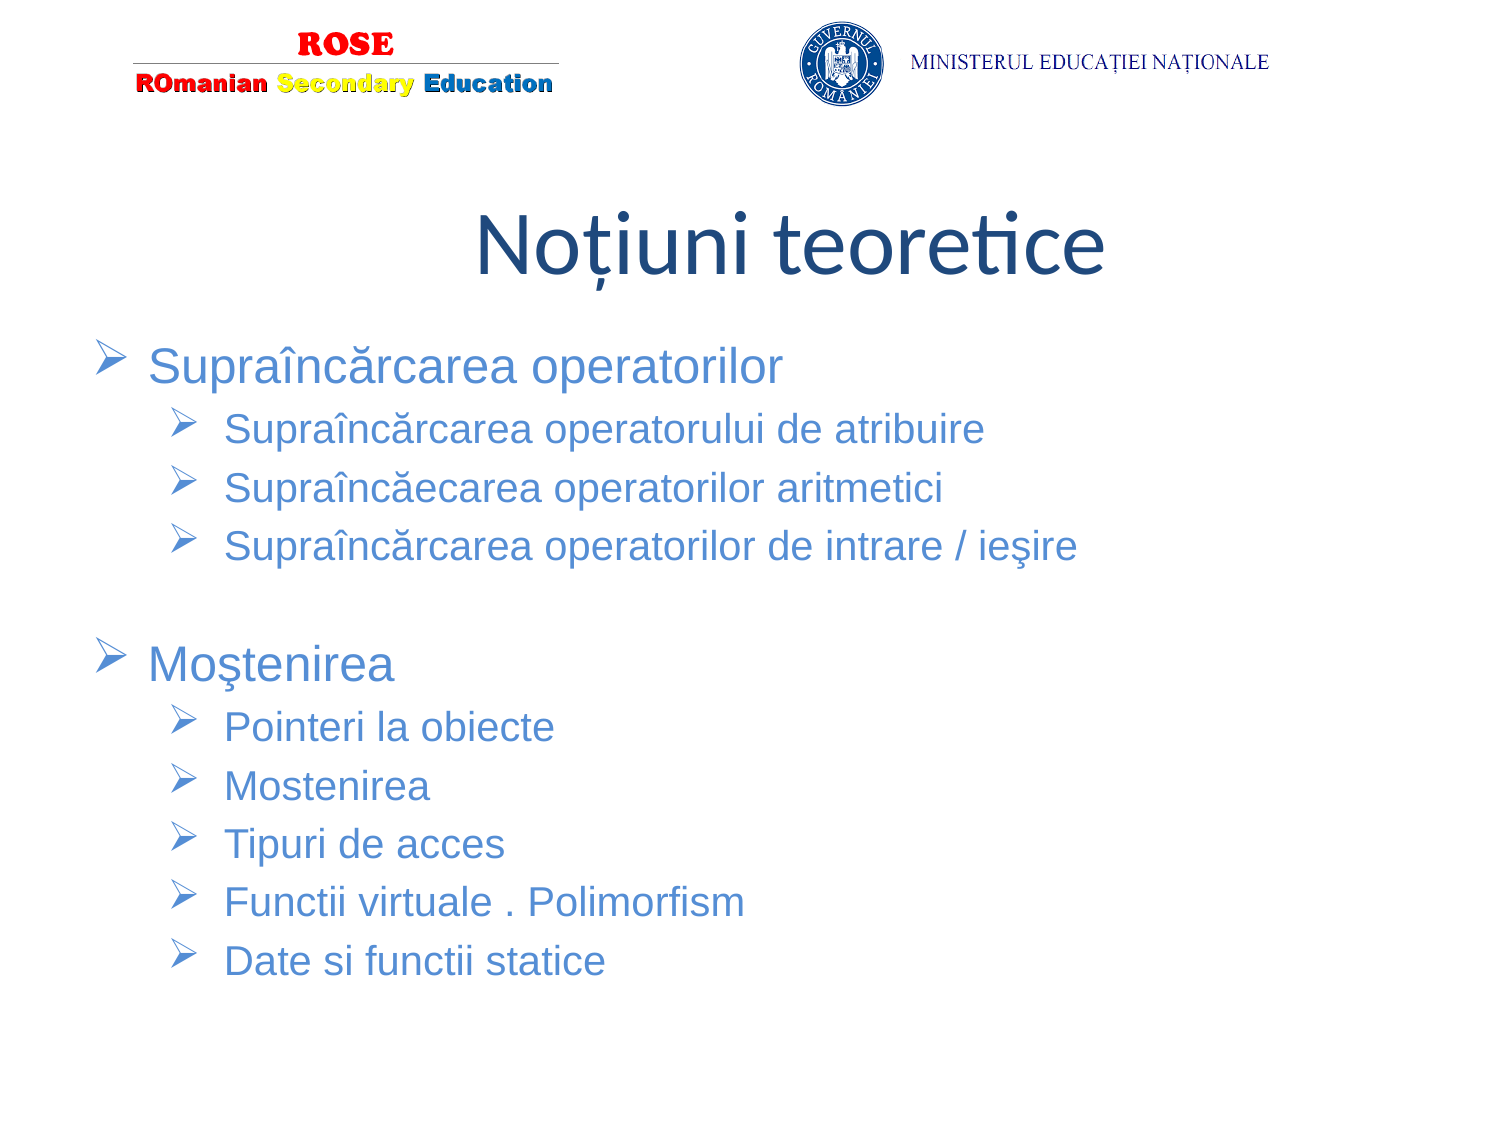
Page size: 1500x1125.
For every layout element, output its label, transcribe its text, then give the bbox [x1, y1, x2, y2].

picture [123, 27, 575, 100]
title Noțiuni teoretice [153, 116, 1429, 358]
picture [791, 14, 1273, 112]
subtitle Supraîncărcarea operatorilor Supraîncărcarea operatorului de atribuire Supraîncăecarea operatorilor aritmetici Supraîncărcarea operatorilor de intrare / ieşire Moştenirea Pointeri la obiecte Mostenirea Tipuri de acces Functii virtuale . Polimorfism Date si functii statice [76, 326, 1424, 1012]
